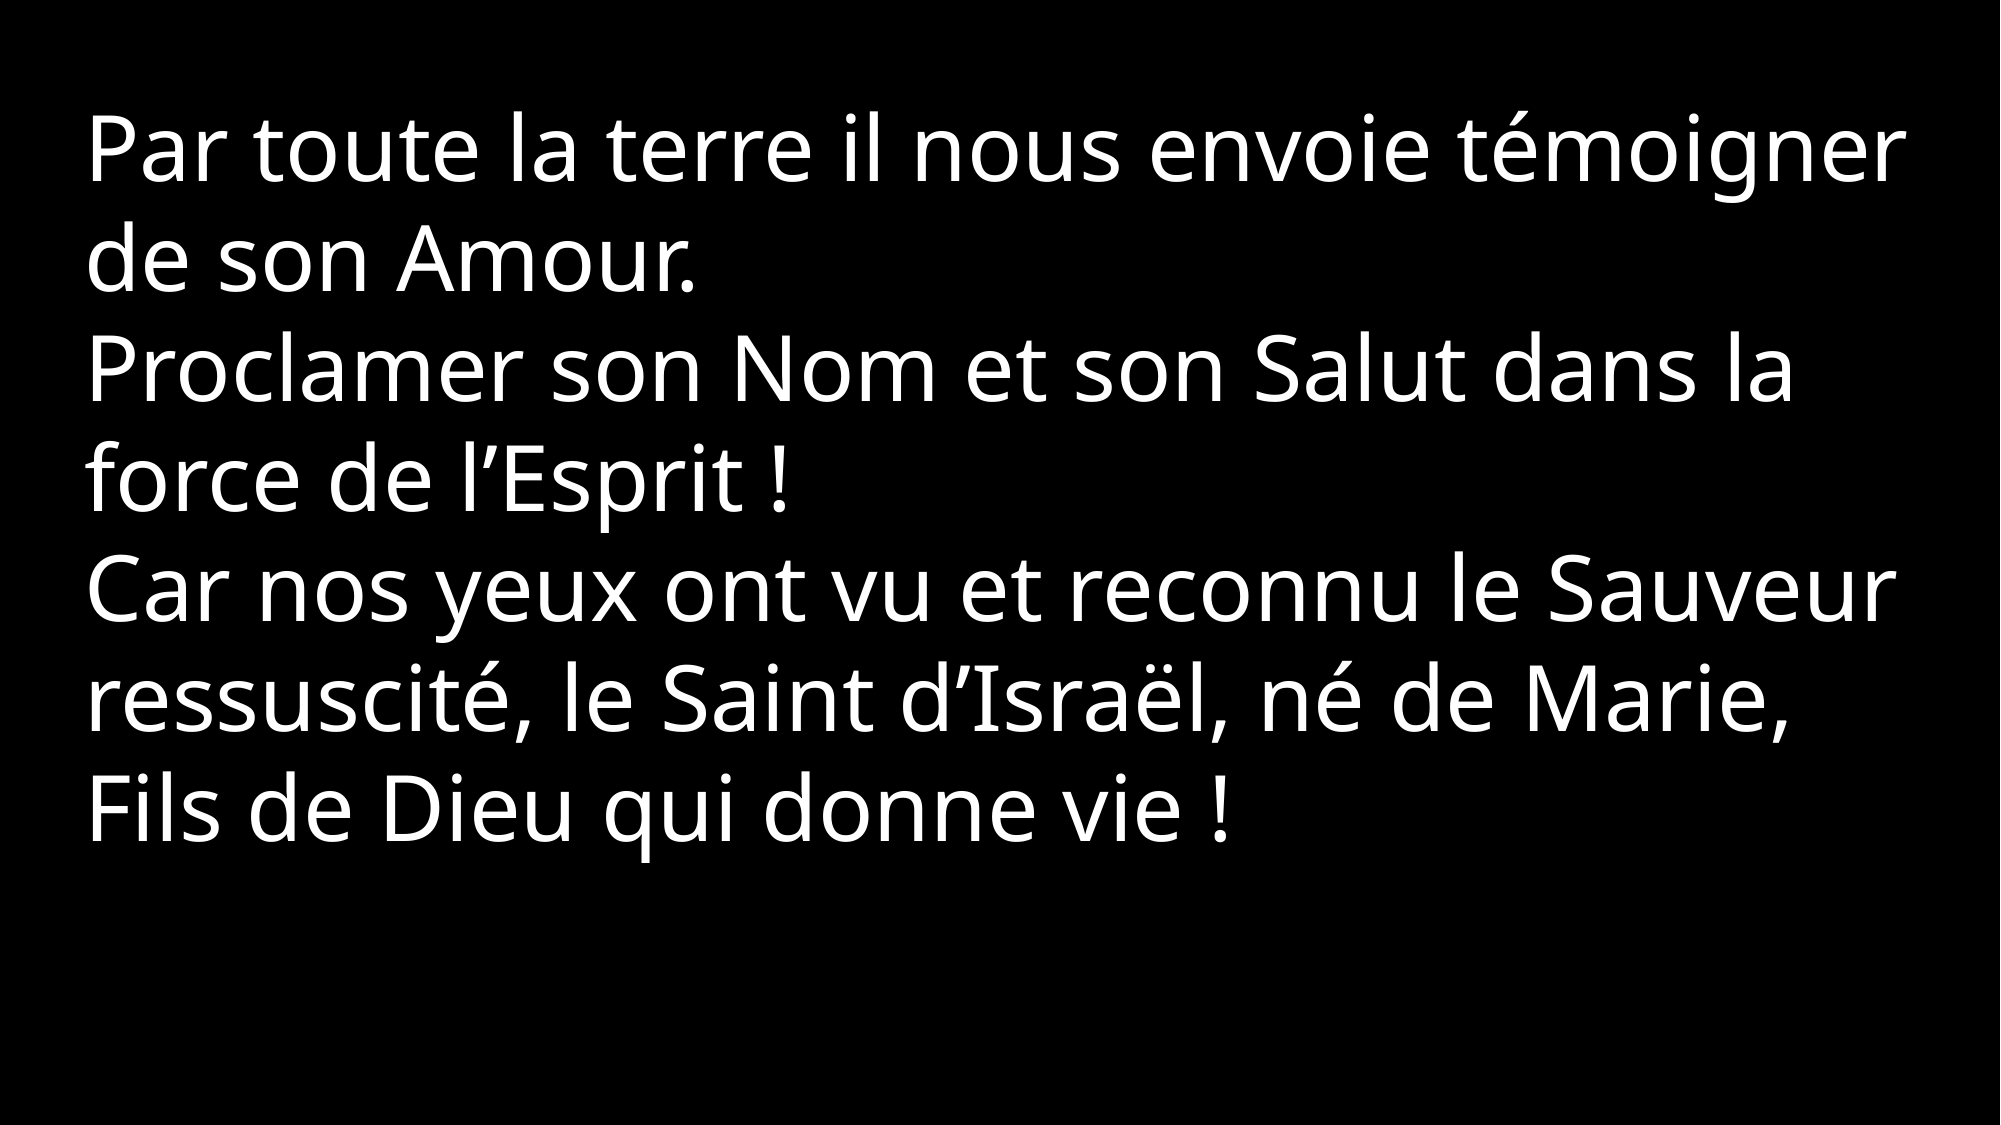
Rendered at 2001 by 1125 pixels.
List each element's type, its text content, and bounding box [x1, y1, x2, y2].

text_box Par toute la terre il nous envoie témoigner de son Amour. Proclamer son Nom et son Salut dans la force de l’Esprit ! Car nos yeux ont vu et reconnu le Sauveur ressuscité, le Saint d’Israël, né de Marie, Fils de Dieu qui donne vie ! [69, 82, 1931, 867]
